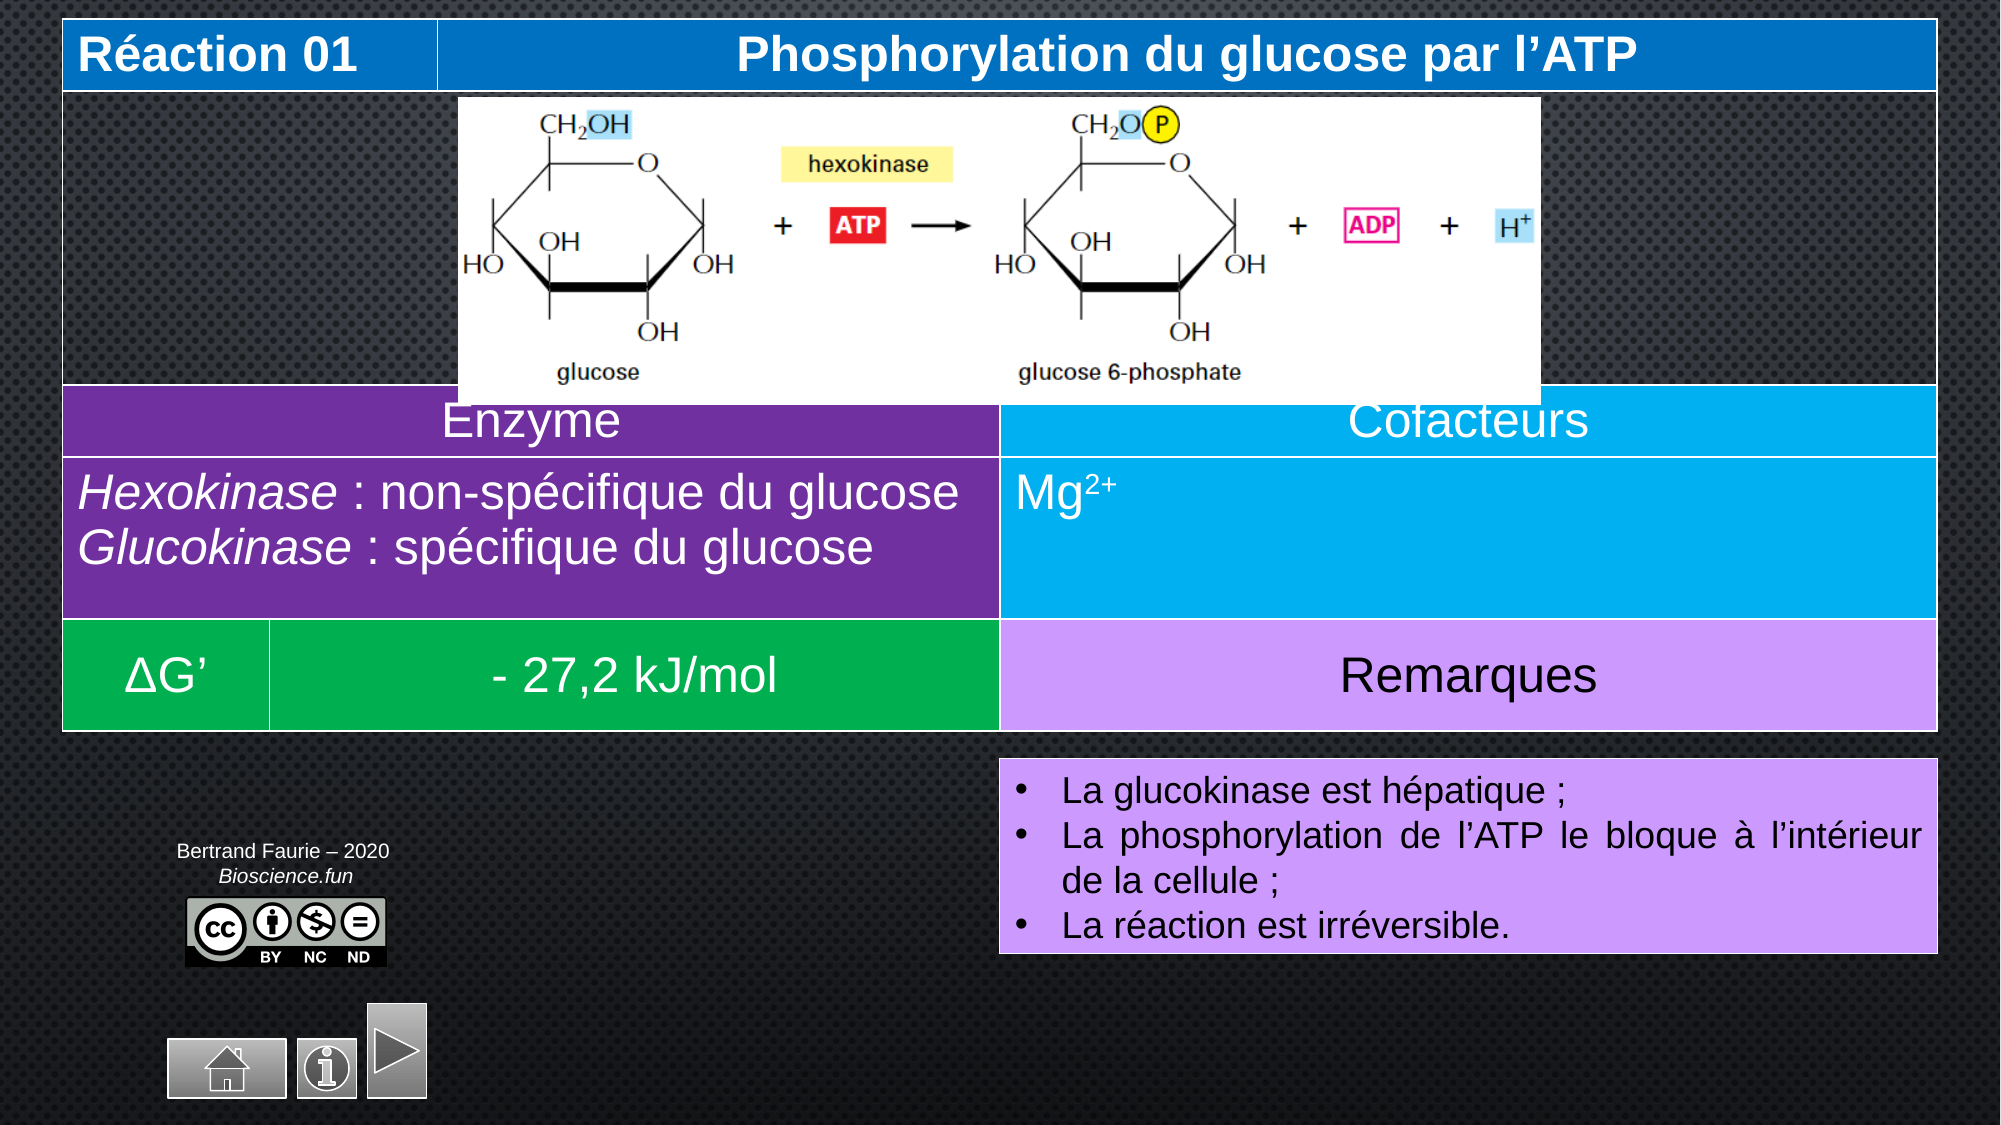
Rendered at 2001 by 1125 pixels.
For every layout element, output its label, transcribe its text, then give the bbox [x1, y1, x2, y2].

text_box [367, 1003, 427, 1099]
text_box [160, 830, 412, 967]
table_cell Mg2+ [1001, 458, 1936, 618]
picture [457, 97, 1541, 406]
table_header Réaction 01 [63, 20, 437, 90]
text_box [167, 1038, 287, 1099]
table_cell Hexokinase : non-spécifique du glucose Glucokinase : spécifique du glucose [63, 458, 999, 618]
text_box [297, 1038, 357, 1099]
table_header Phosphorylation du glucose par l’ATP [438, 20, 1936, 90]
table_cell - 27,2 kJ/mol [270, 620, 999, 730]
table_cell Enzyme [63, 386, 999, 456]
table_cell Remarques [1001, 620, 1936, 730]
text_box La glucokinase est hépatique ; La phosphorylation de l’ATP le bloque à l’intérieur de la cellule ; La réaction est irréversible. [999, 758, 1938, 954]
table_cell ΔG’ [63, 620, 269, 730]
table_cell [63, 92, 1936, 384]
table_cell Cofacteurs [1001, 386, 1936, 456]
